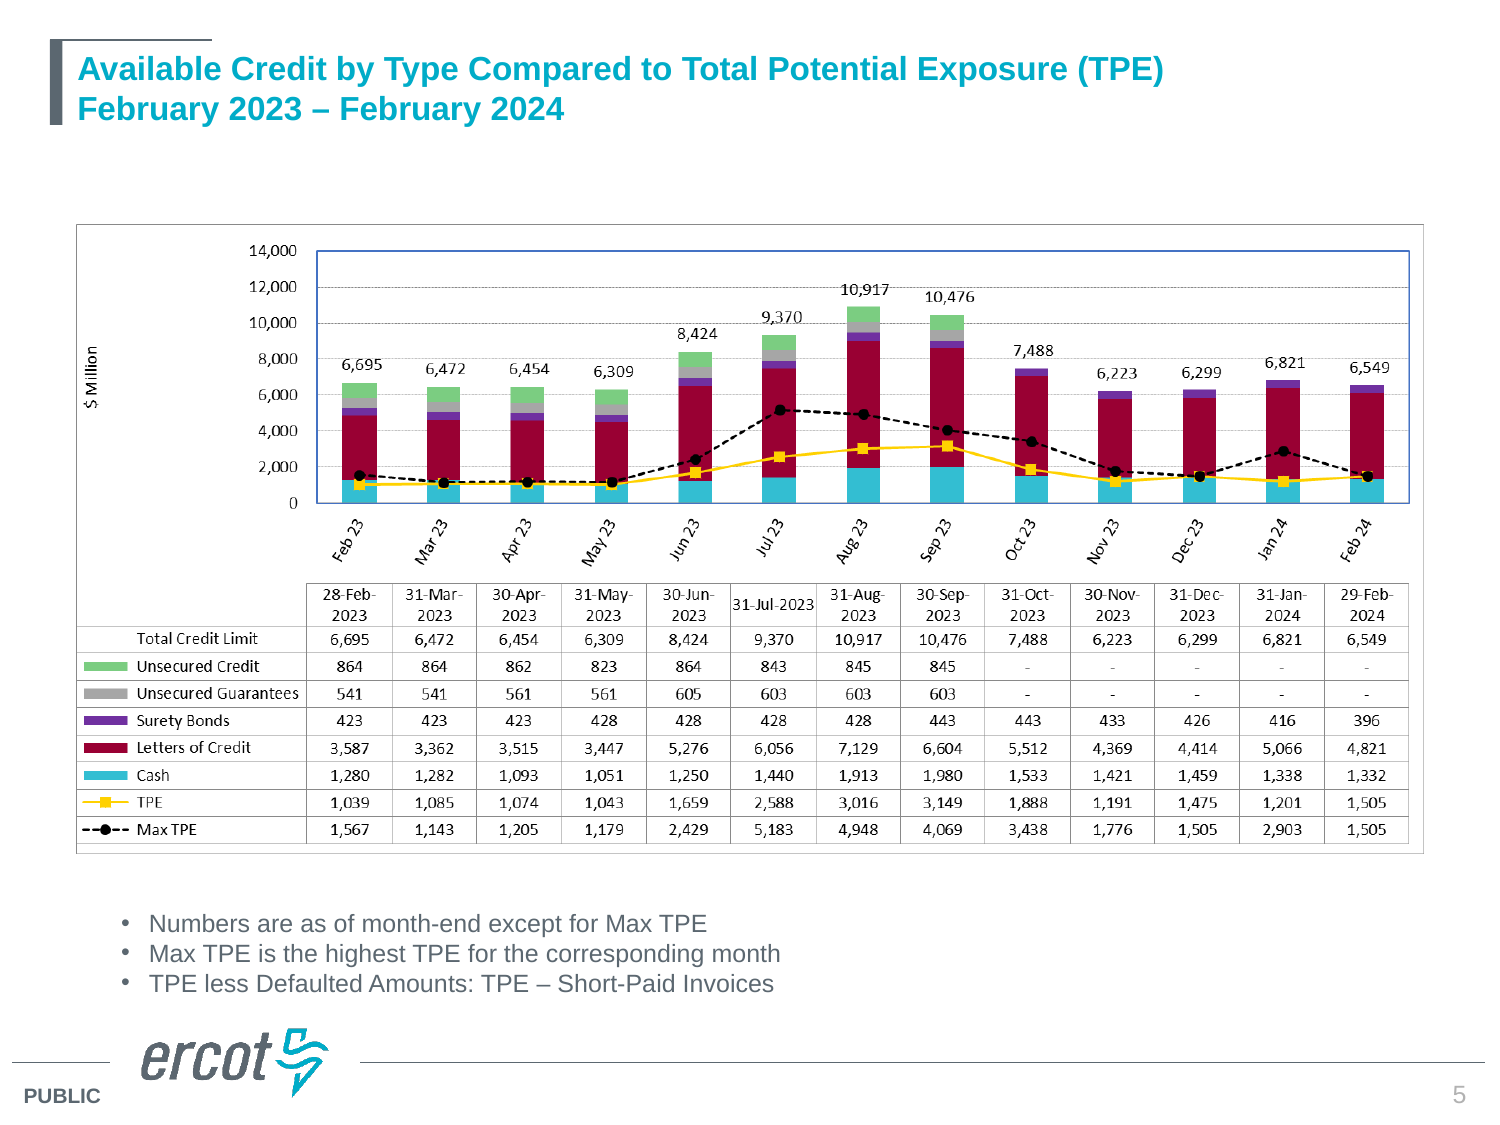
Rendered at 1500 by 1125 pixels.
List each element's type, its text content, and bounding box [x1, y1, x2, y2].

picture [75, 224, 1425, 854]
text_box Numbers are as of month-end except for Max TPE Max TPE is the highest TPE for the corresponding month TPE less Defaulted Amounts: TPE – Short-Paid Invoices [106, 900, 1394, 1005]
title Available Credit by Type Compared to Total Potential Exposure (TPE) February 2023 – February 2024 [62, 39, 1450, 163]
slide_number 5 [1437, 1076, 1475, 1112]
picture [137, 1024, 332, 1100]
